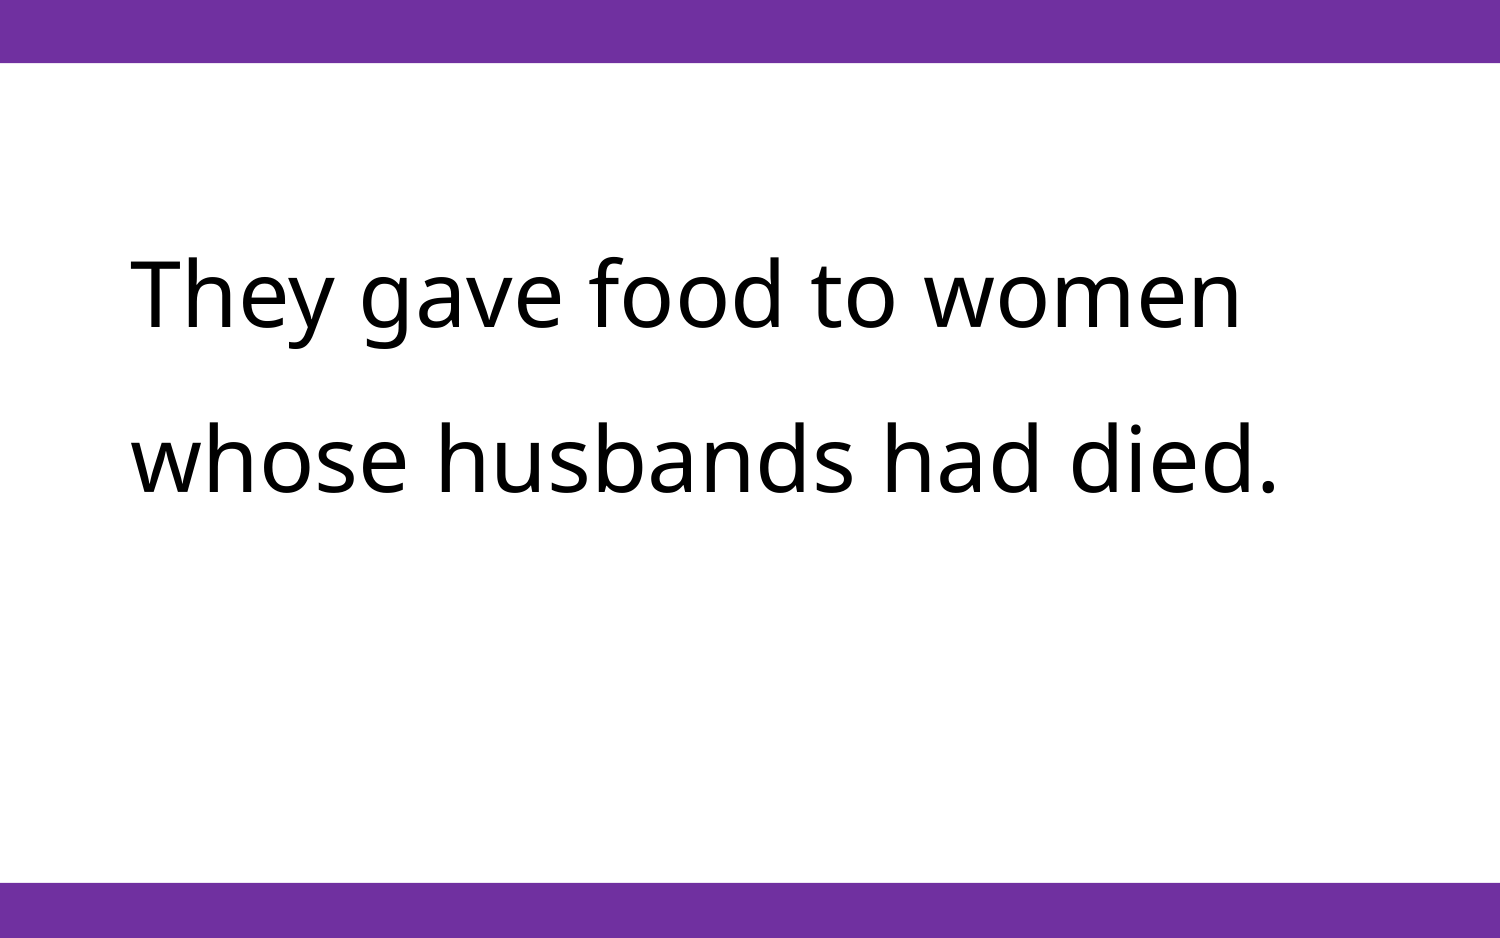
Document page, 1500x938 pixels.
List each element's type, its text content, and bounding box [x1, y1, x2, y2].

text_box They gave food to women whose husbands had died. [115, 173, 1475, 518]
text_box [0, 882, 1500, 938]
text_box [0, 0, 1500, 64]
